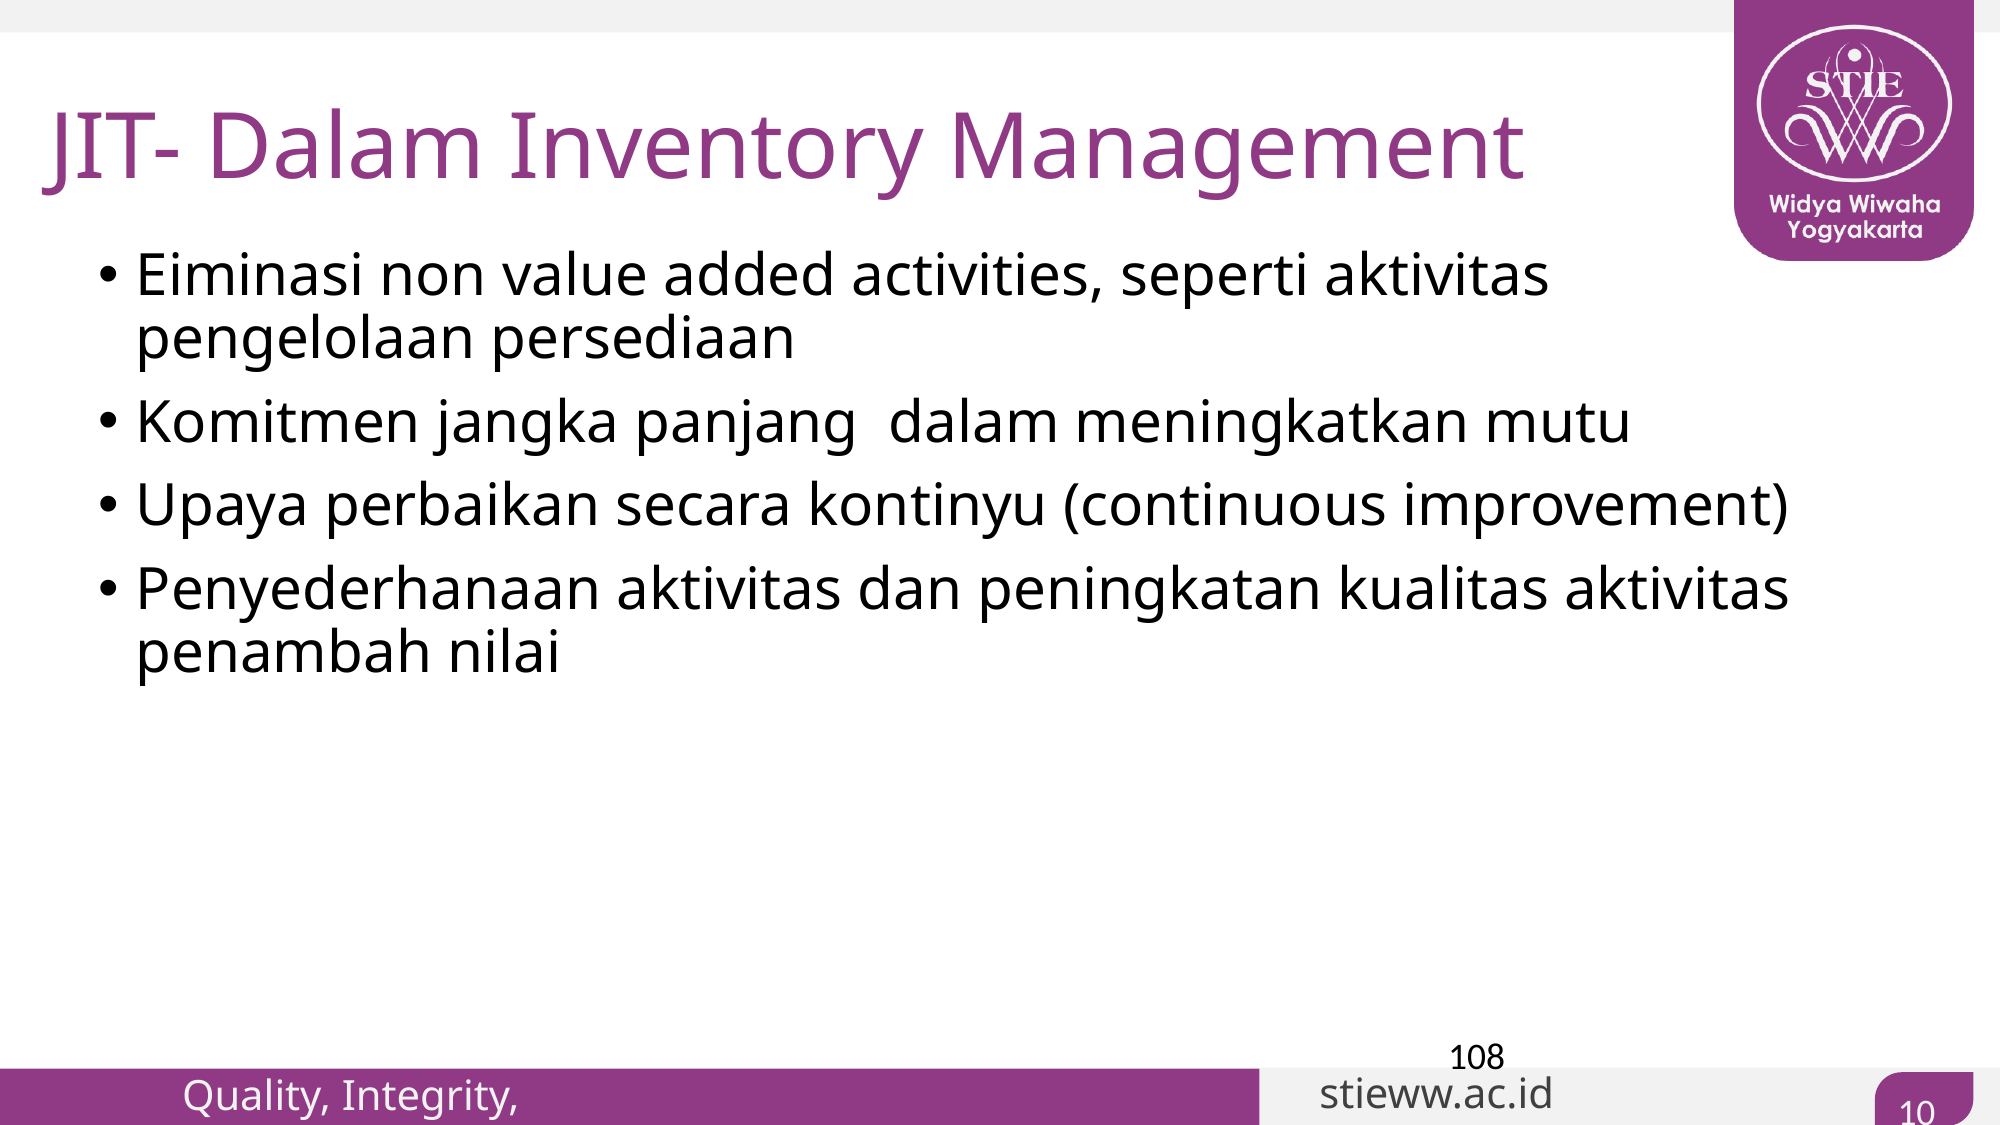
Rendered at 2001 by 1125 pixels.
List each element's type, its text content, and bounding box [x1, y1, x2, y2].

slide_number 108 [1433, 1024, 1900, 1100]
picture [1734, 0, 1974, 261]
list Eiminasi non value added activities, seperti aktivitas pengelolaan persediaan Komitmen jangka panjang dalam meningkatkan mutu Upaya perbaikan secara kontinyu (continuous improvement) Penyederhanaan aktivitas dan peningkatan kualitas aktivitas penambah nilai [83, 237, 1900, 1125]
footer [683, 1025, 1317, 1100]
title JIT- Dalam Inventory Management [34, 66, 1702, 232]
slide_number [99, 1024, 567, 1100]
